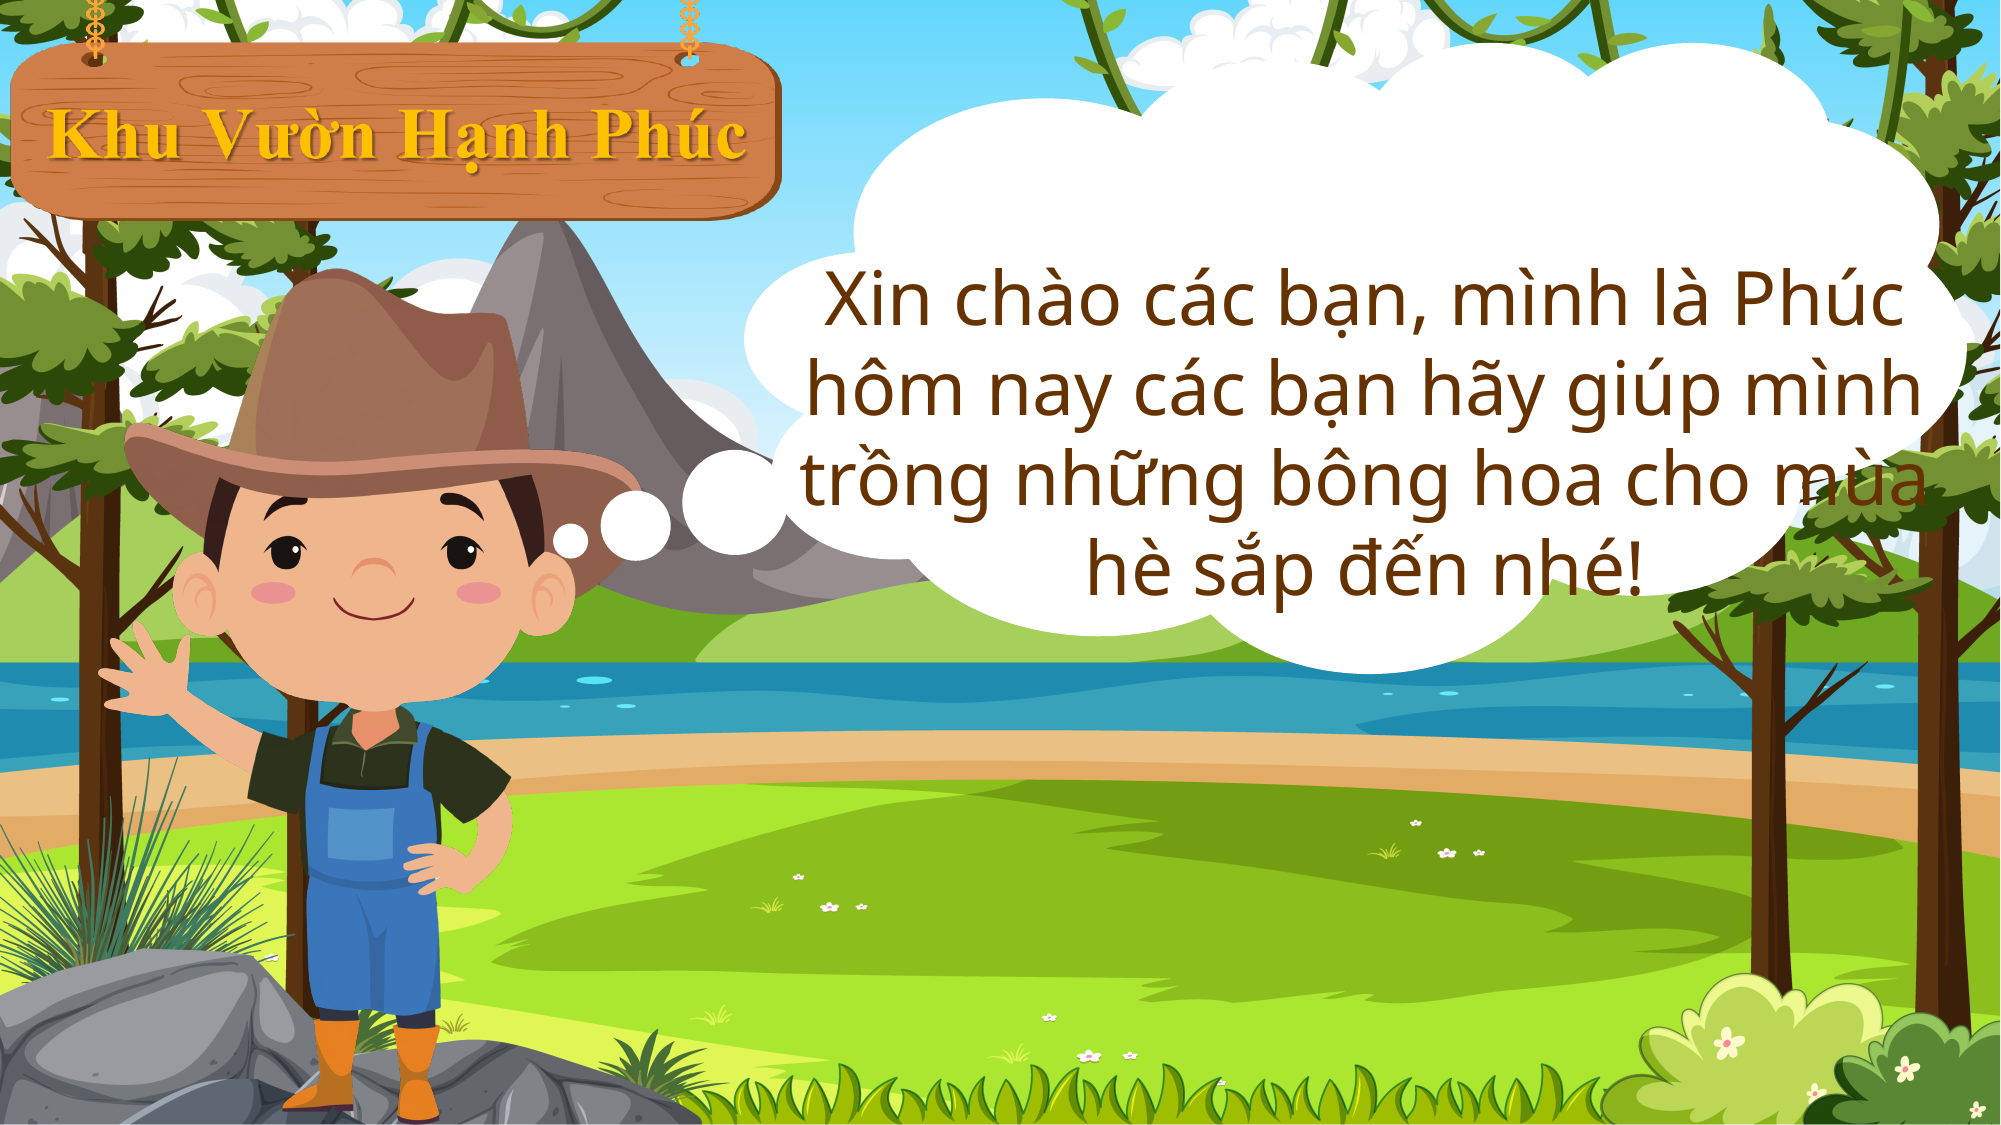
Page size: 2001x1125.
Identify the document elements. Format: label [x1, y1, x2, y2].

text_box [97, 261, 651, 1125]
picture [0, 0, 2001, 1125]
text_box [744, 40, 1967, 673]
